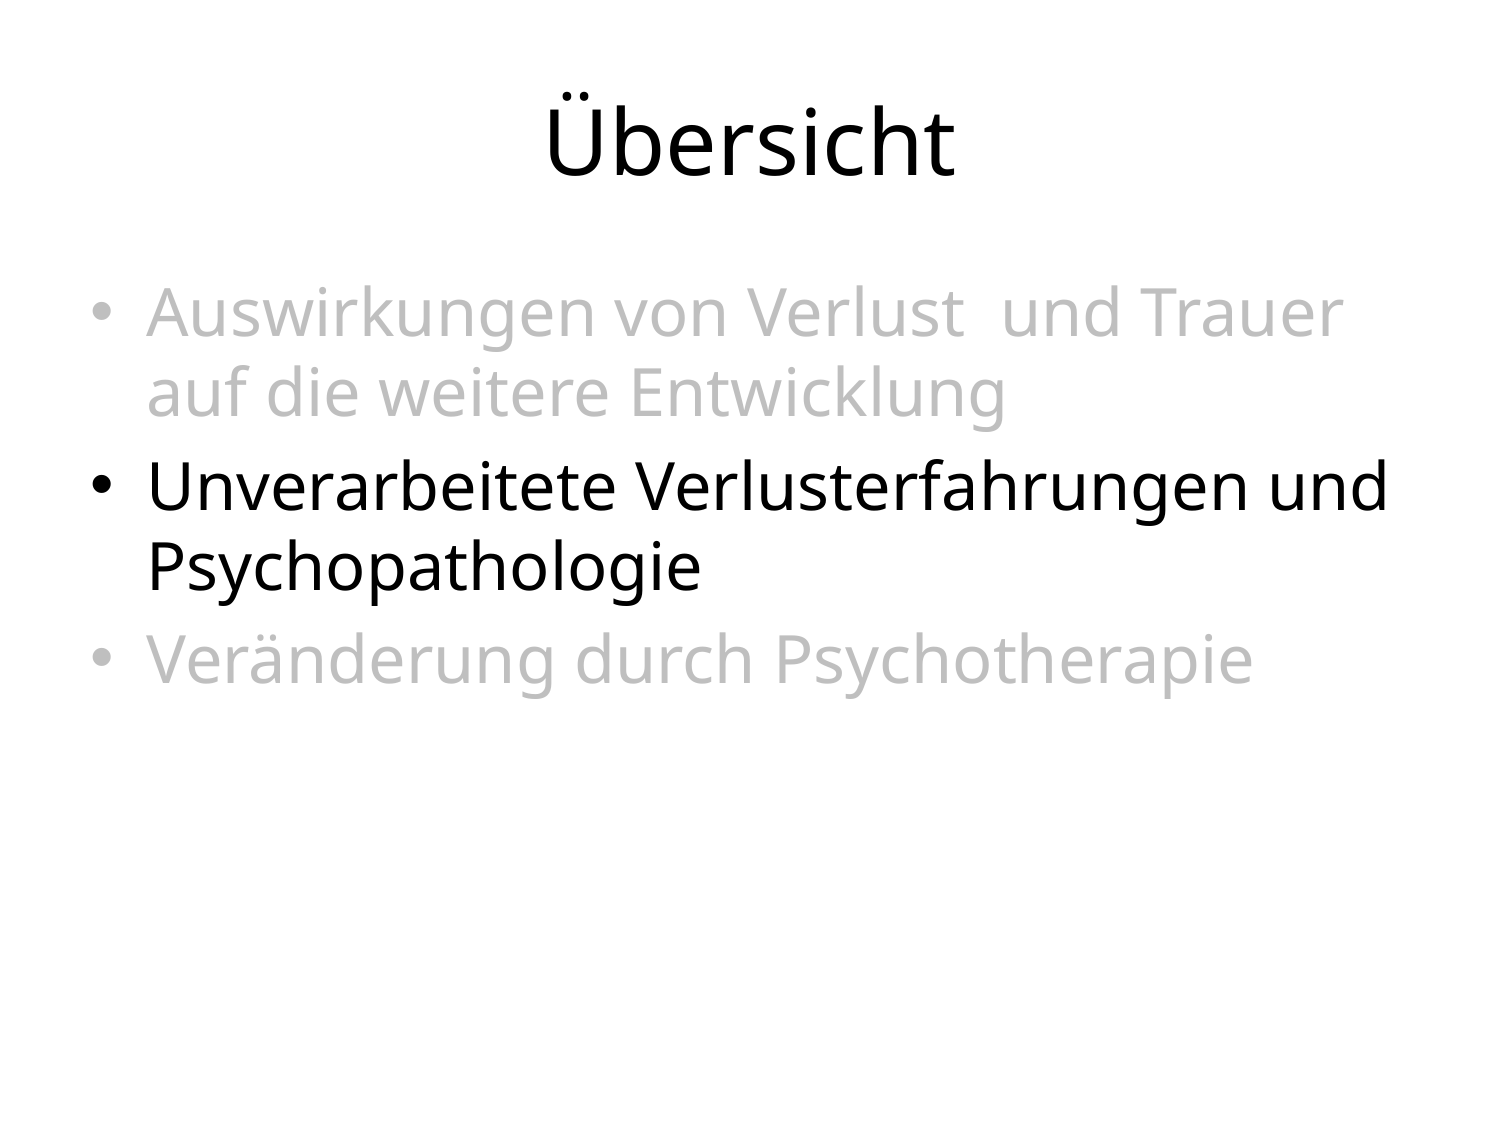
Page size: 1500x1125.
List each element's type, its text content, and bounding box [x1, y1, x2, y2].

title Übersicht [75, 45, 1425, 233]
list Auswirkungen von Verlust und Trauer auf die weitere Entwicklung Unverarbeitete Verlusterfahrungen und Psychopathologie Veränderung durch Psychotherapie [75, 262, 1425, 861]
